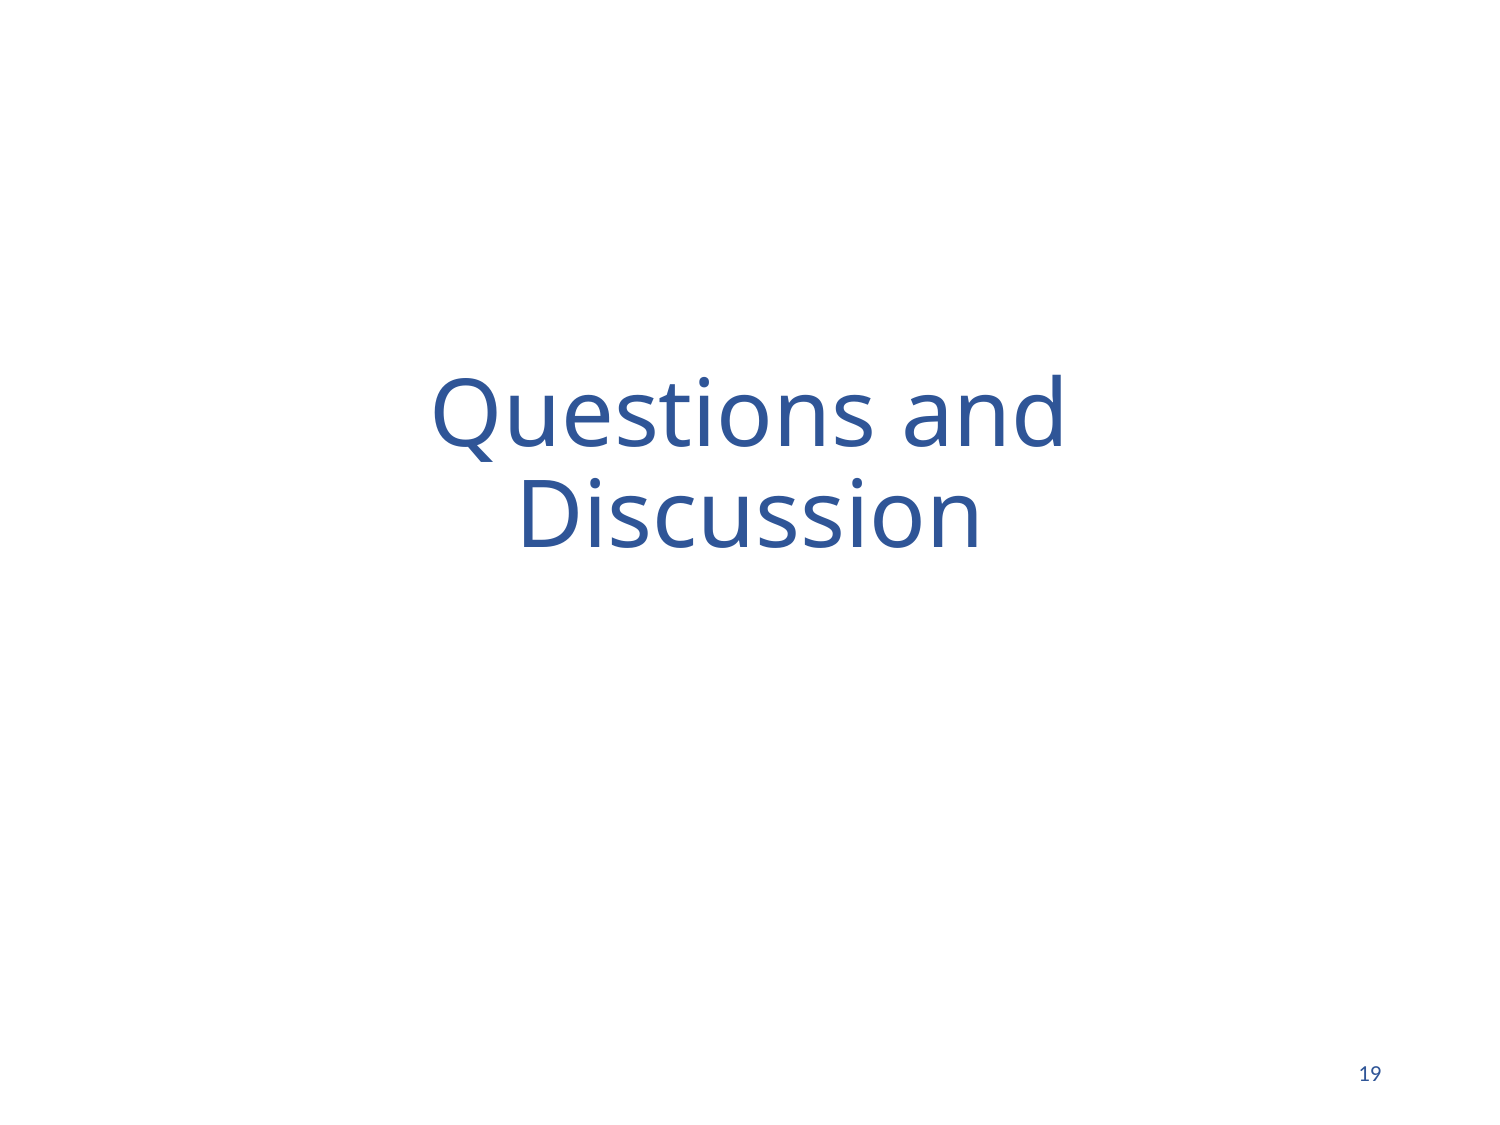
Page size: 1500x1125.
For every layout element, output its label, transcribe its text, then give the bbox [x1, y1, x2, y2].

slide_number 19 [1059, 1042, 1397, 1103]
title Questions and Discussion [187, 184, 1313, 576]
